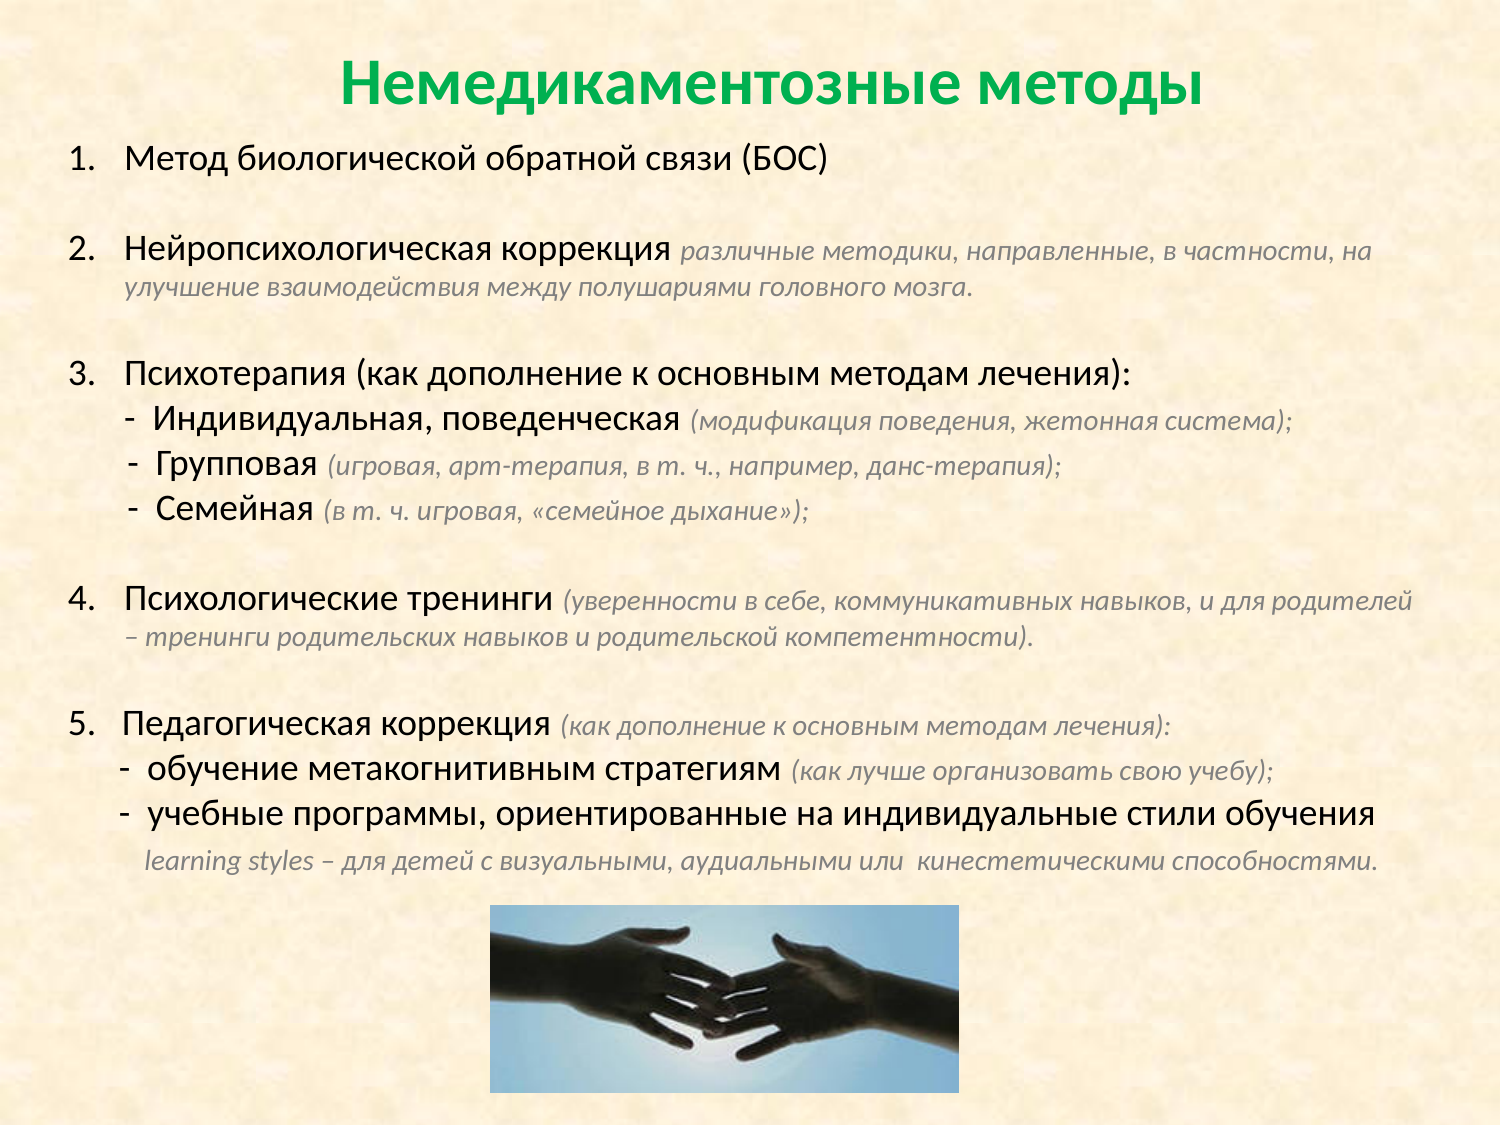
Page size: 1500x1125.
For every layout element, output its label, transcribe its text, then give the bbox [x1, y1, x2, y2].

text_box Немедикаментозные методы [242, 30, 1306, 125]
picture [0, 0, 1500, 1125]
text_box Метод биологической обратной связи (БОС) Нейропсихологическая коррекция различные методики, направленные, в частности, на улучшение взаимодействия между полушариями головного мозга. Психотерапия (как дополнение к основным методам лечения): - Индивидуальная, поведенческая (модификация поведения, жетонная система); - Групповая (игровая, арт-терапия, в т. ч., например, данс-терапия); - Семейная (в т. ч. игровая, «семейное дыхание»); Психологические тренинги (уверенности в себе, коммуникативных навыков, и для родителей – тренинги родительских навыков и родительской компетентности). 5. Педагогическая коррекция (как дополнение к основным методам лечения): - обучение метакогнитивным стратегиям (как лучше организовать свою учебу); - учебные программы, ориентированные на индивидуальные стили обучения learning styles – для детей с визуальными, аудиальными или кинестетическими способностями. [53, 125, 1447, 931]
